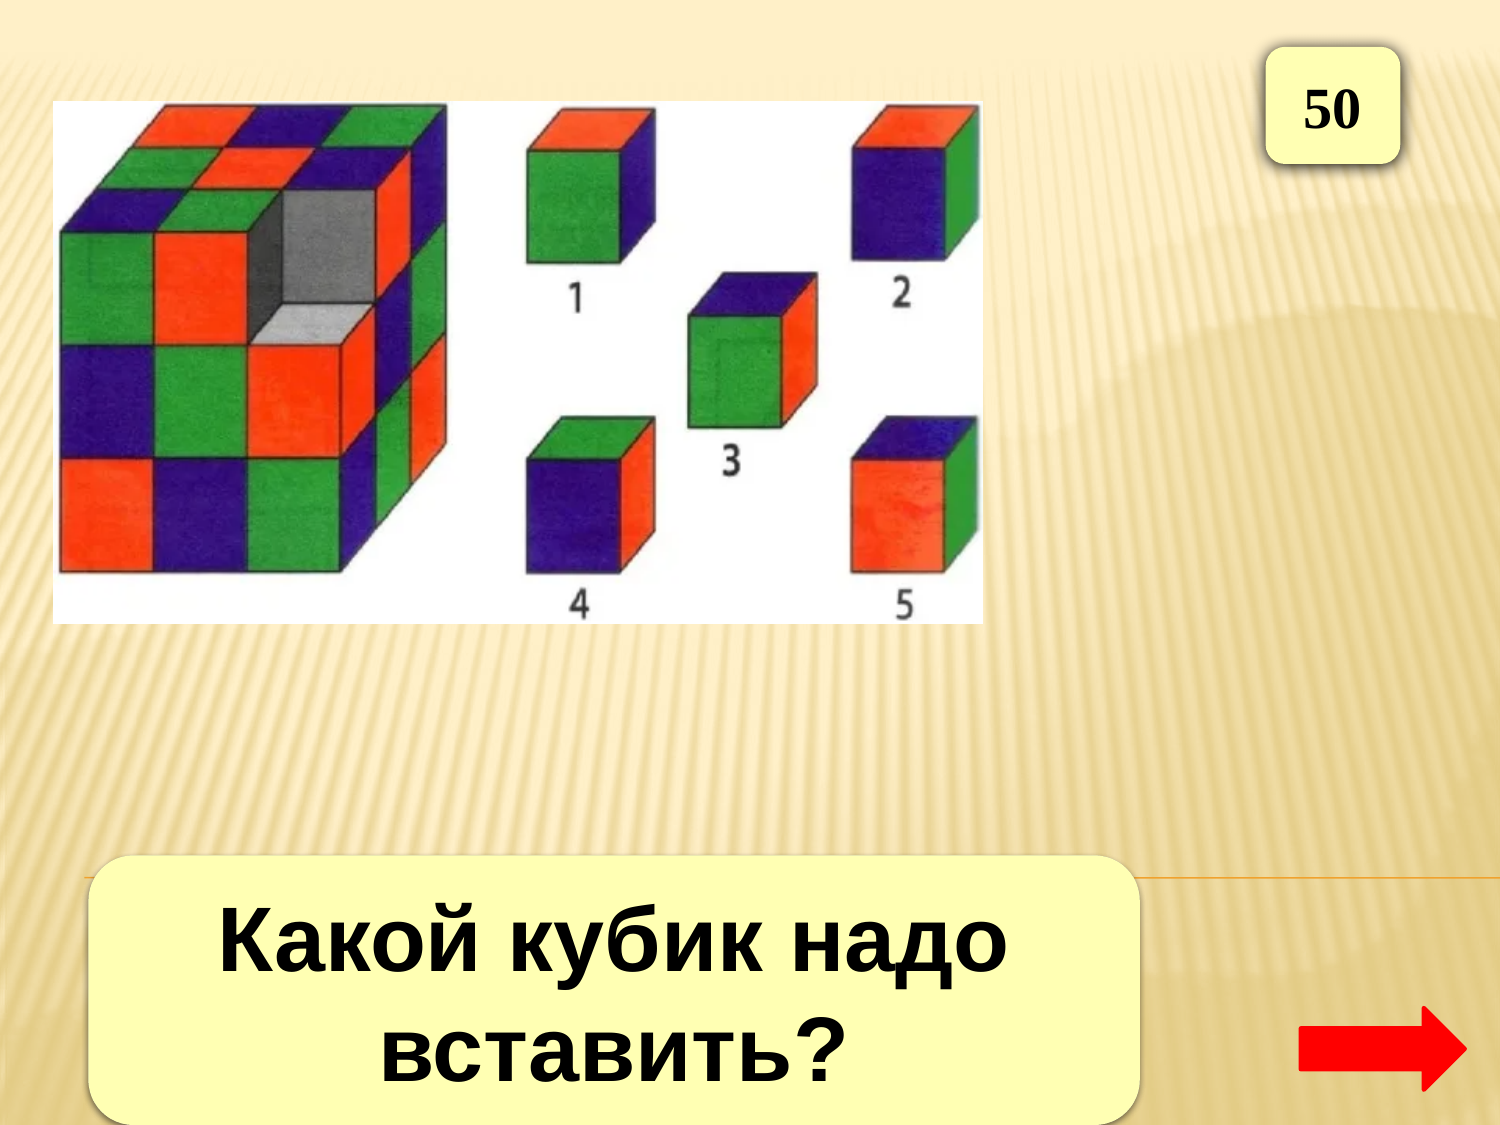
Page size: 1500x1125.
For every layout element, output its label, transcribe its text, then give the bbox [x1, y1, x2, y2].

text_box [86, 853, 1142, 1125]
text_box 50 [1263, 44, 1403, 167]
text_box [1298, 1005, 1467, 1092]
picture [52, 101, 984, 624]
